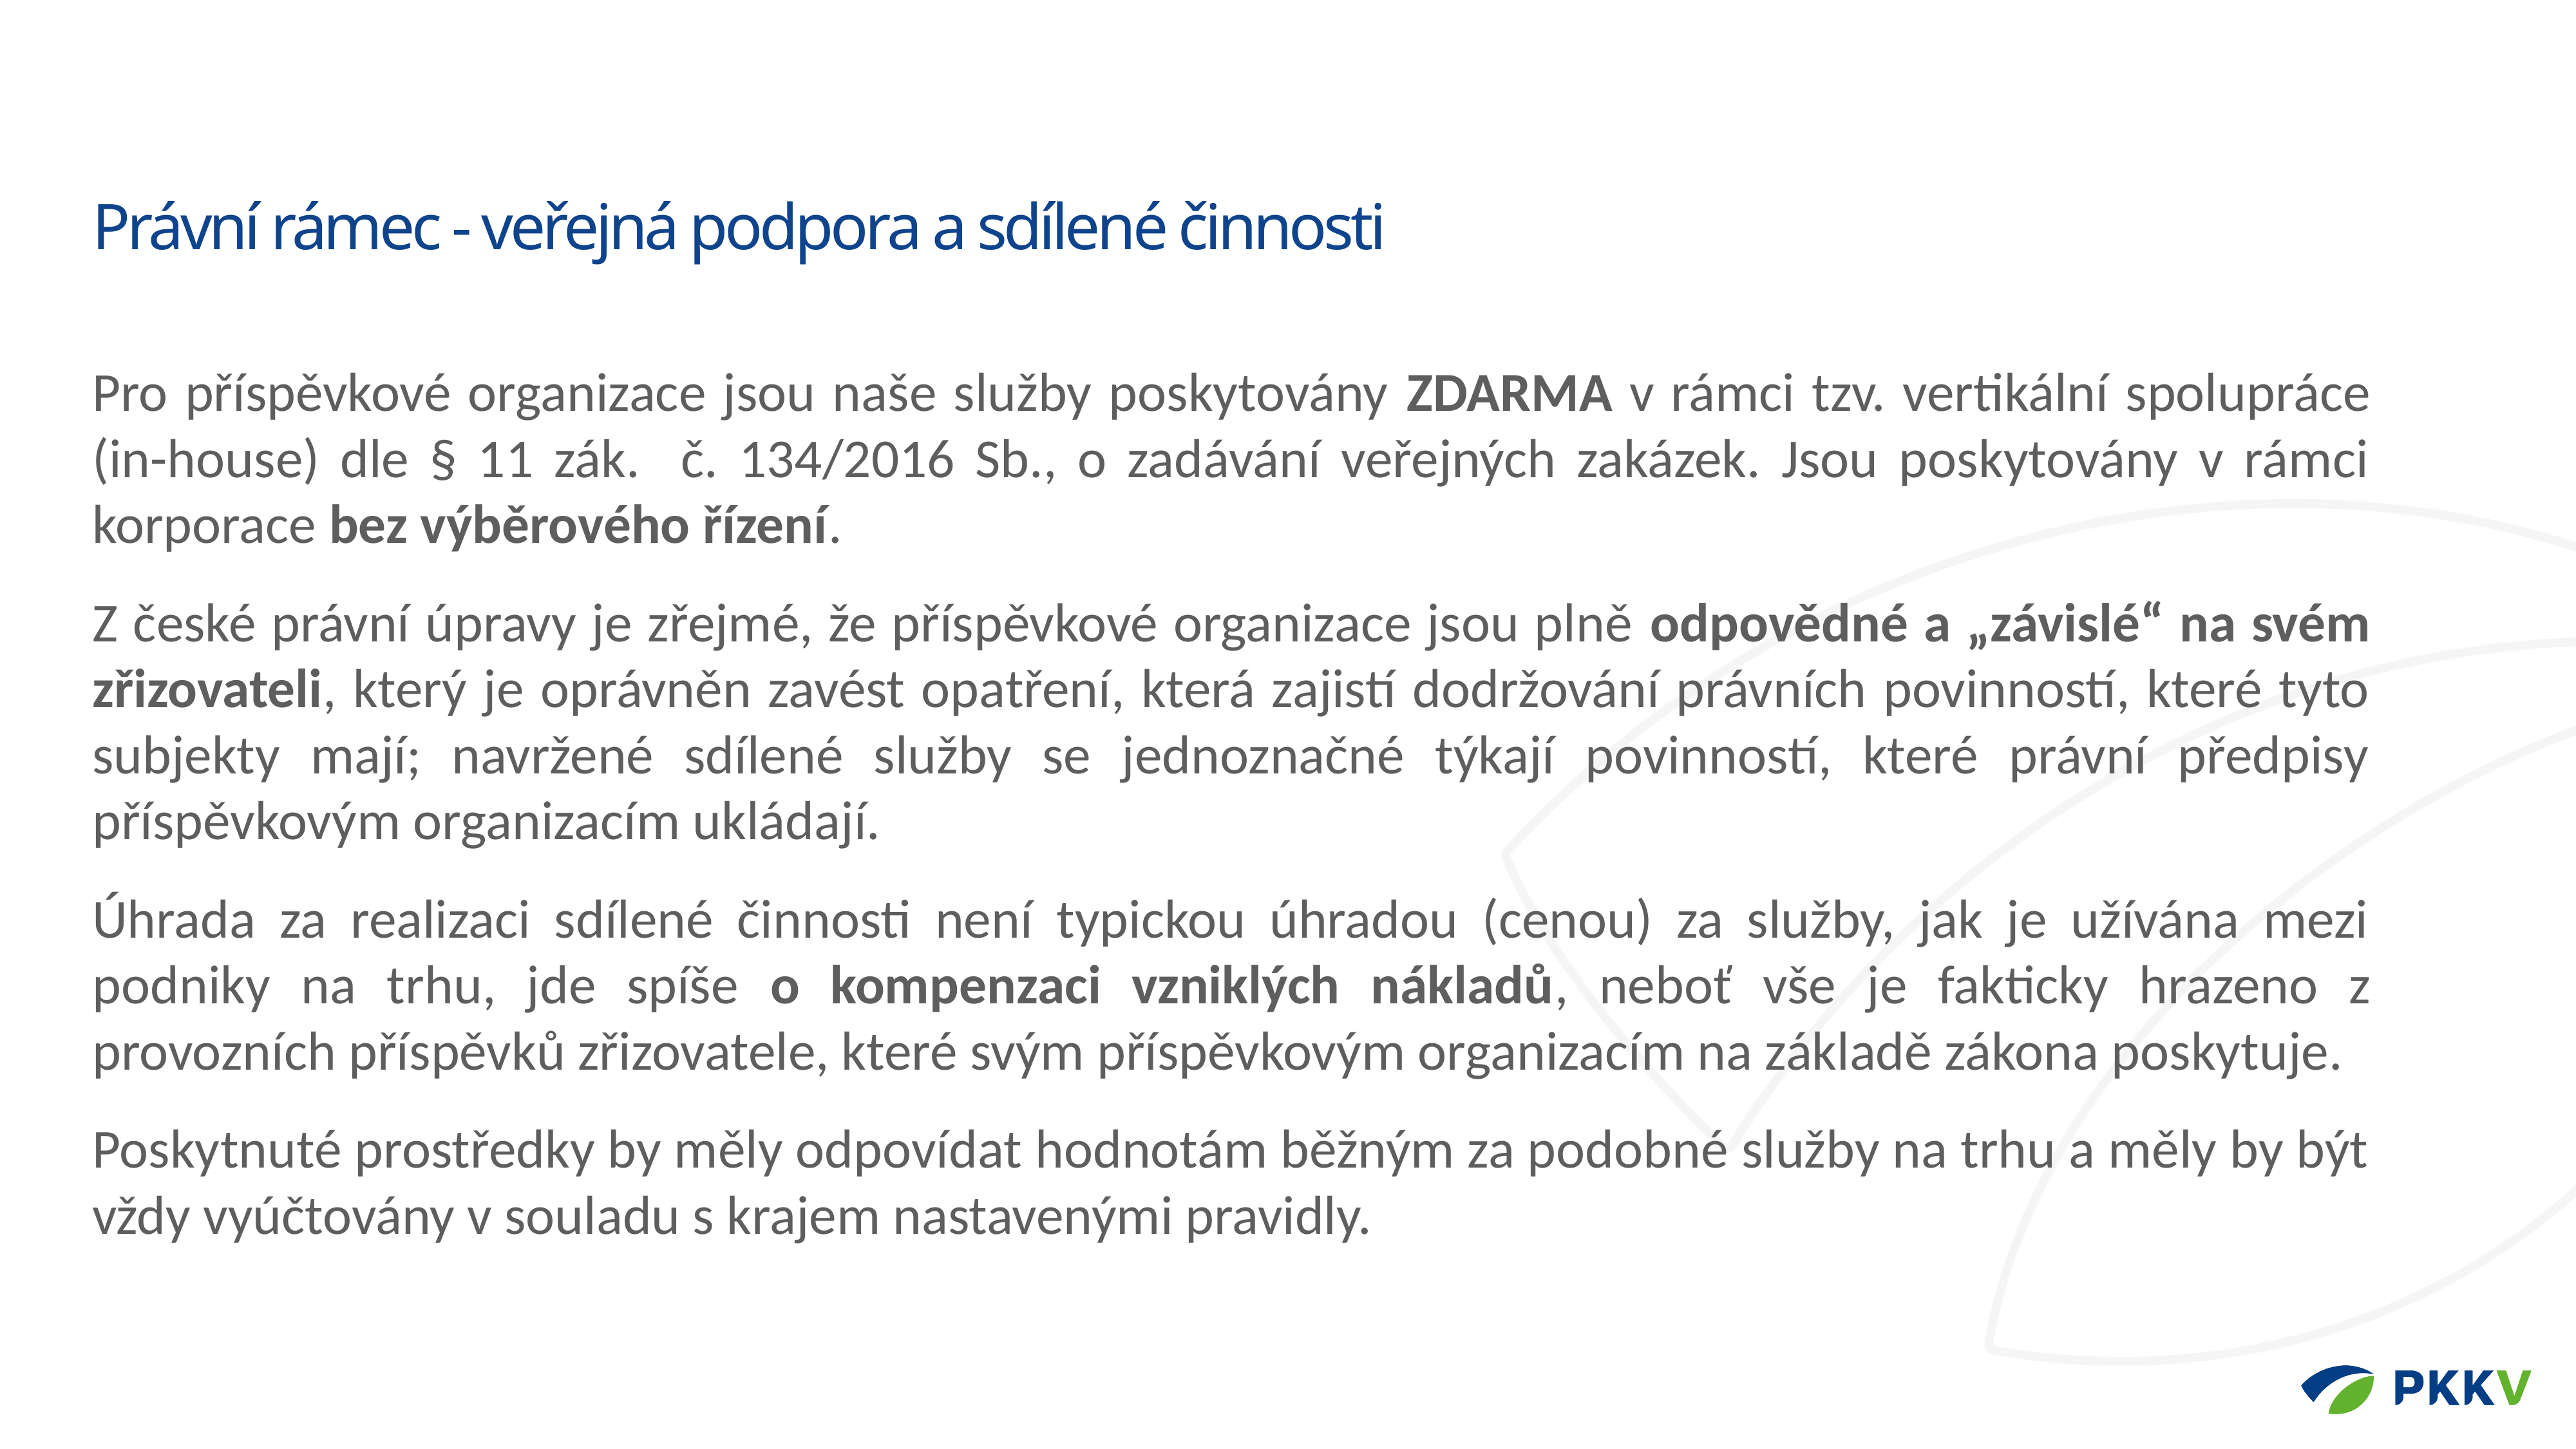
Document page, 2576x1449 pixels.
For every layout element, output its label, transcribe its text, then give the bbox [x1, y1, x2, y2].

title Právní rámec - veřejná podpora a sdílené činnosti [86, 48, 2468, 269]
picture [2301, 1365, 2532, 1414]
list Pro příspěvkové organizace jsou naše služby poskytovány ZDARMA v rámci tzv. vertikální spolupráce (in-house) dle § 11 zák. č. 134/2016 Sb., o zadávání veřejných zakázek. Jsou poskytovány v rámci korporace bez výběrového řízení. Z české právní úpravy je zřejmé, že příspěvkové organizace jsou plně odpovědné a „závislé“ na svém zřizovateli, který je oprávněn zavést opatření, která zajistí dodržování právních povinností, které tyto subjekty mají; navržené sdílené služby se jednoznačné týkají povinností, které právní předpisy příspěvkovým organizacím ukládají. Úhrada za realizaci sdílené činnosti není typickou úhradou (cenou) za služby, jak je užívána mezi podniky na trhu, jde spíše o kompenzaci vzniklých nákladů, neboť vše je fakticky hrazeno z provozních příspěvků zřizovatele, které svým příspěvkovým organizacím na základě zákona poskytuje. Poskytnuté prostředky by měly odpovídat hodnotám běžným za podobné služby na trhu a měly by být vždy vyúčtovány v souladu s krajem nastavenými pravidly. [86, 350, 2378, 1358]
